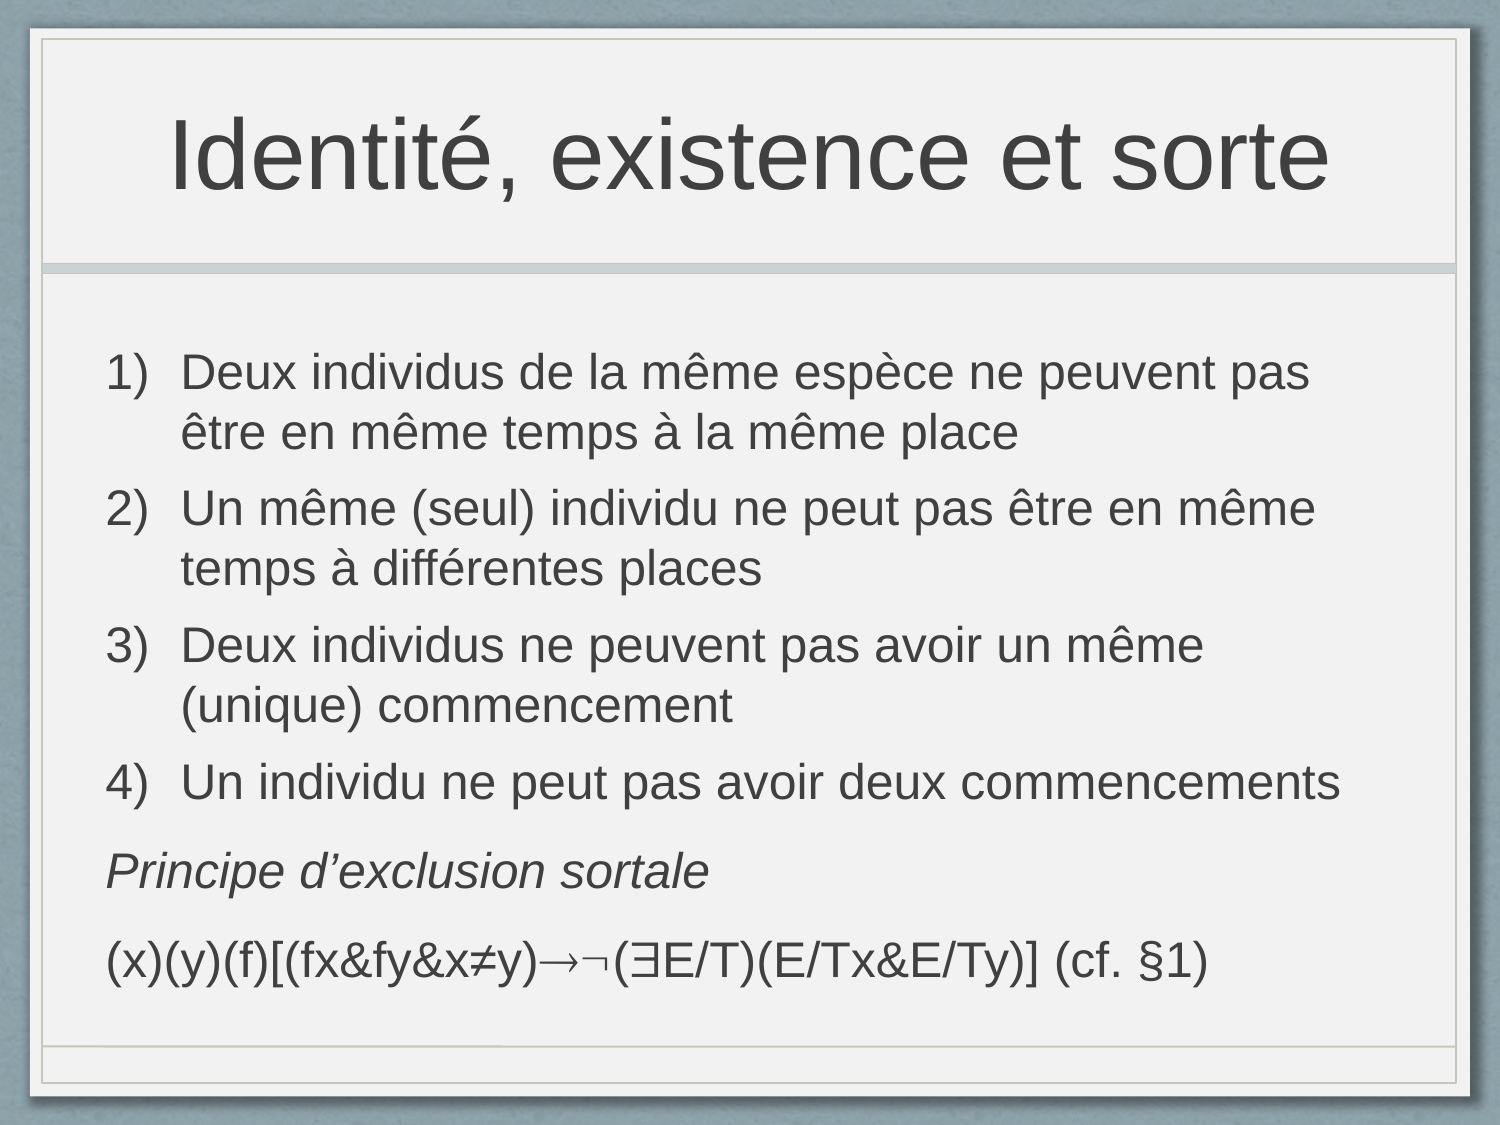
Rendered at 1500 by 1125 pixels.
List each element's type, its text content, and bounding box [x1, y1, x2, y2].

list Deux individus de la même espèce ne peuvent pas être en même temps à la même place Un même (seul) individu ne peut pas être en même temps à différentes places Deux individus ne peuvent pas avoir un même (unique) commencement Un individu ne peut pas avoir deux commencements Principe d’exclusion sortale (x)(y)(f)[(fx&fy&x≠y)(E/T)(E/Tx&E/Ty)] (cf. §1) [90, 301, 1412, 1026]
title Identité, existence et sorte [147, 40, 1353, 260]
